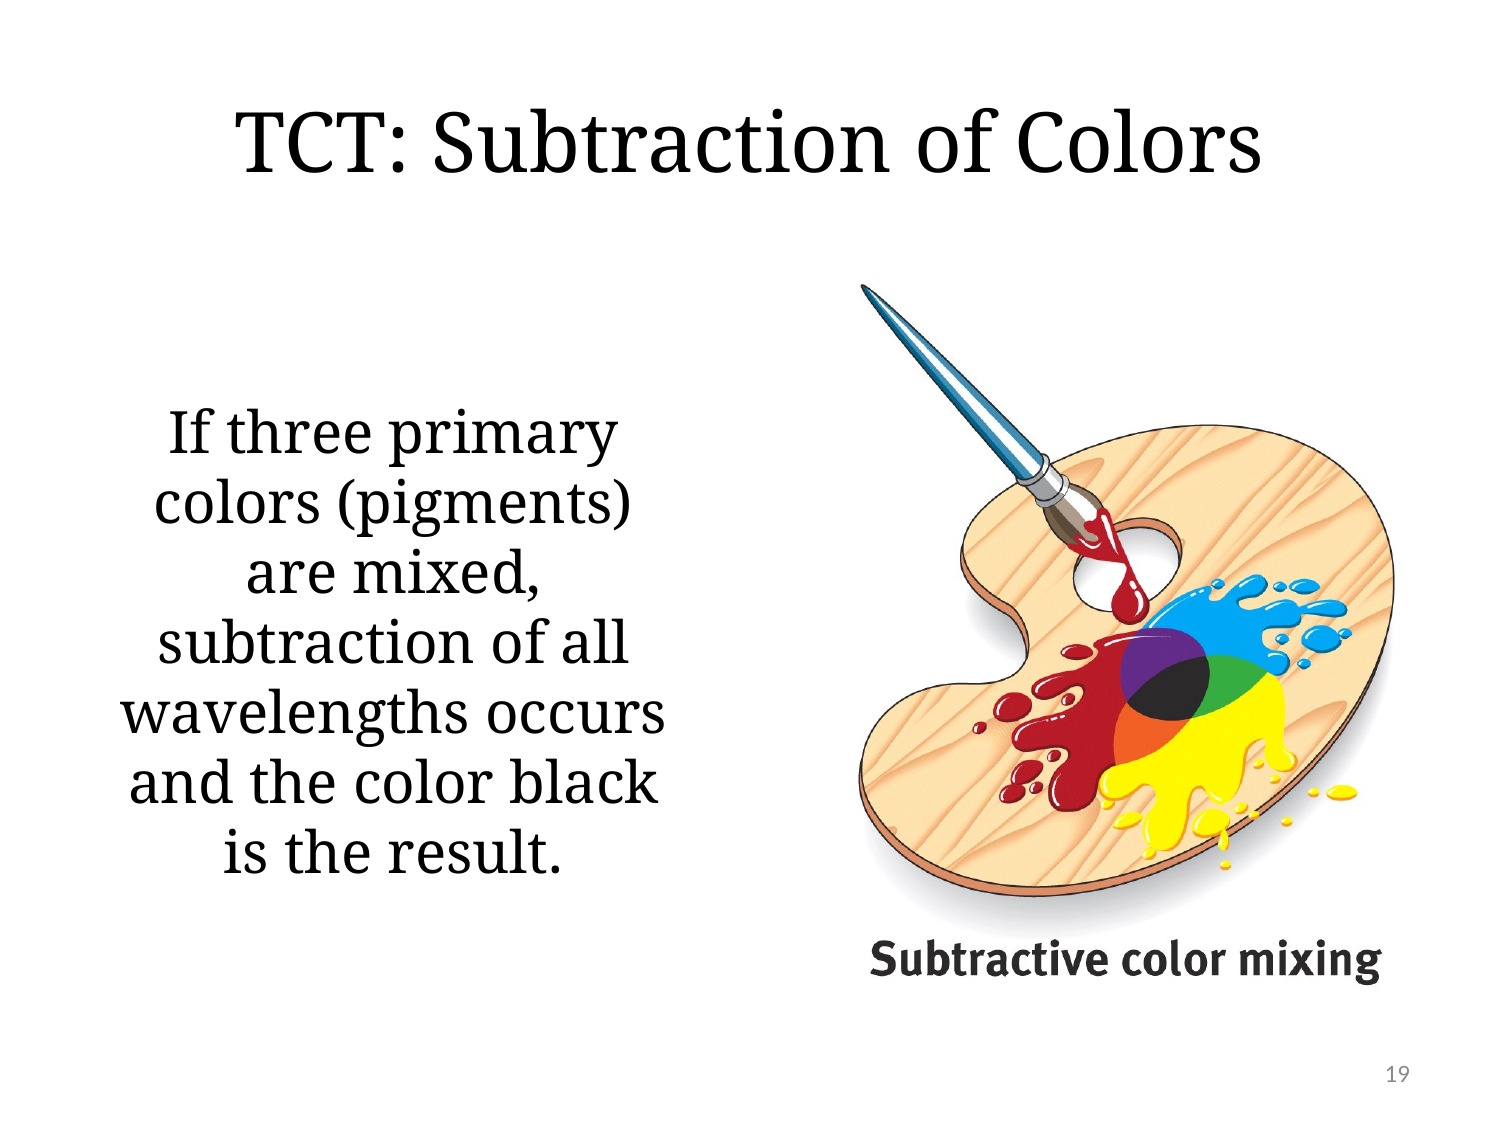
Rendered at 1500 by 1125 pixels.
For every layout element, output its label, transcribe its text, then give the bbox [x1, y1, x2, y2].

picture [799, 262, 1440, 1001]
list If three primary colors (pigments) are mixed, subtraction of all wavelengths occurs and the color black is the result. [99, 387, 688, 875]
slide_number 19 [1074, 1042, 1425, 1103]
title TCT: Subtraction of Colors [75, 45, 1425, 233]
